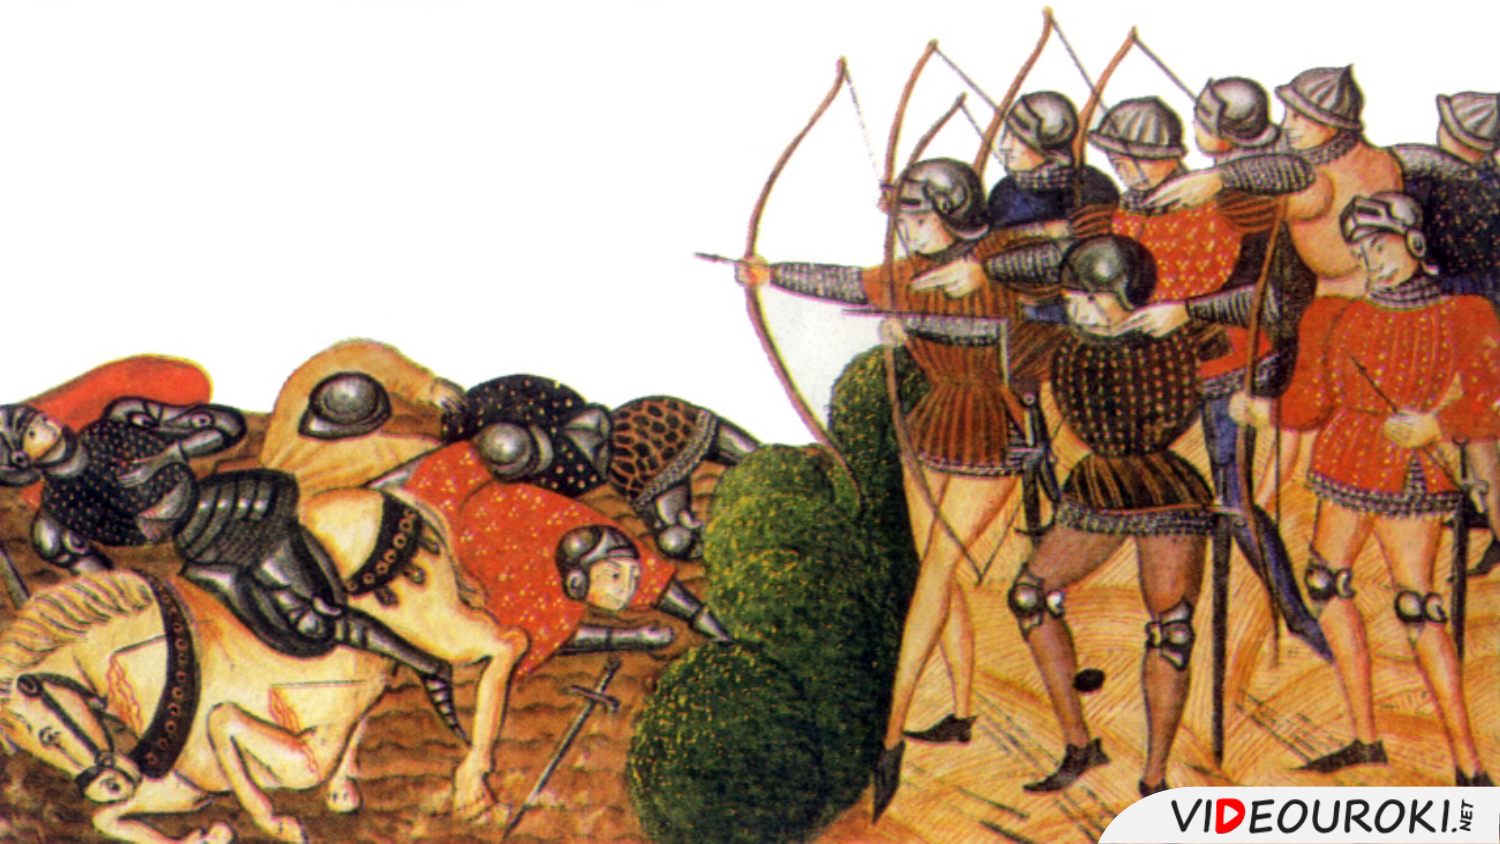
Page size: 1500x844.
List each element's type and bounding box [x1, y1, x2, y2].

text_box [1097, 786, 1500, 844]
picture [0, 0, 1500, 844]
